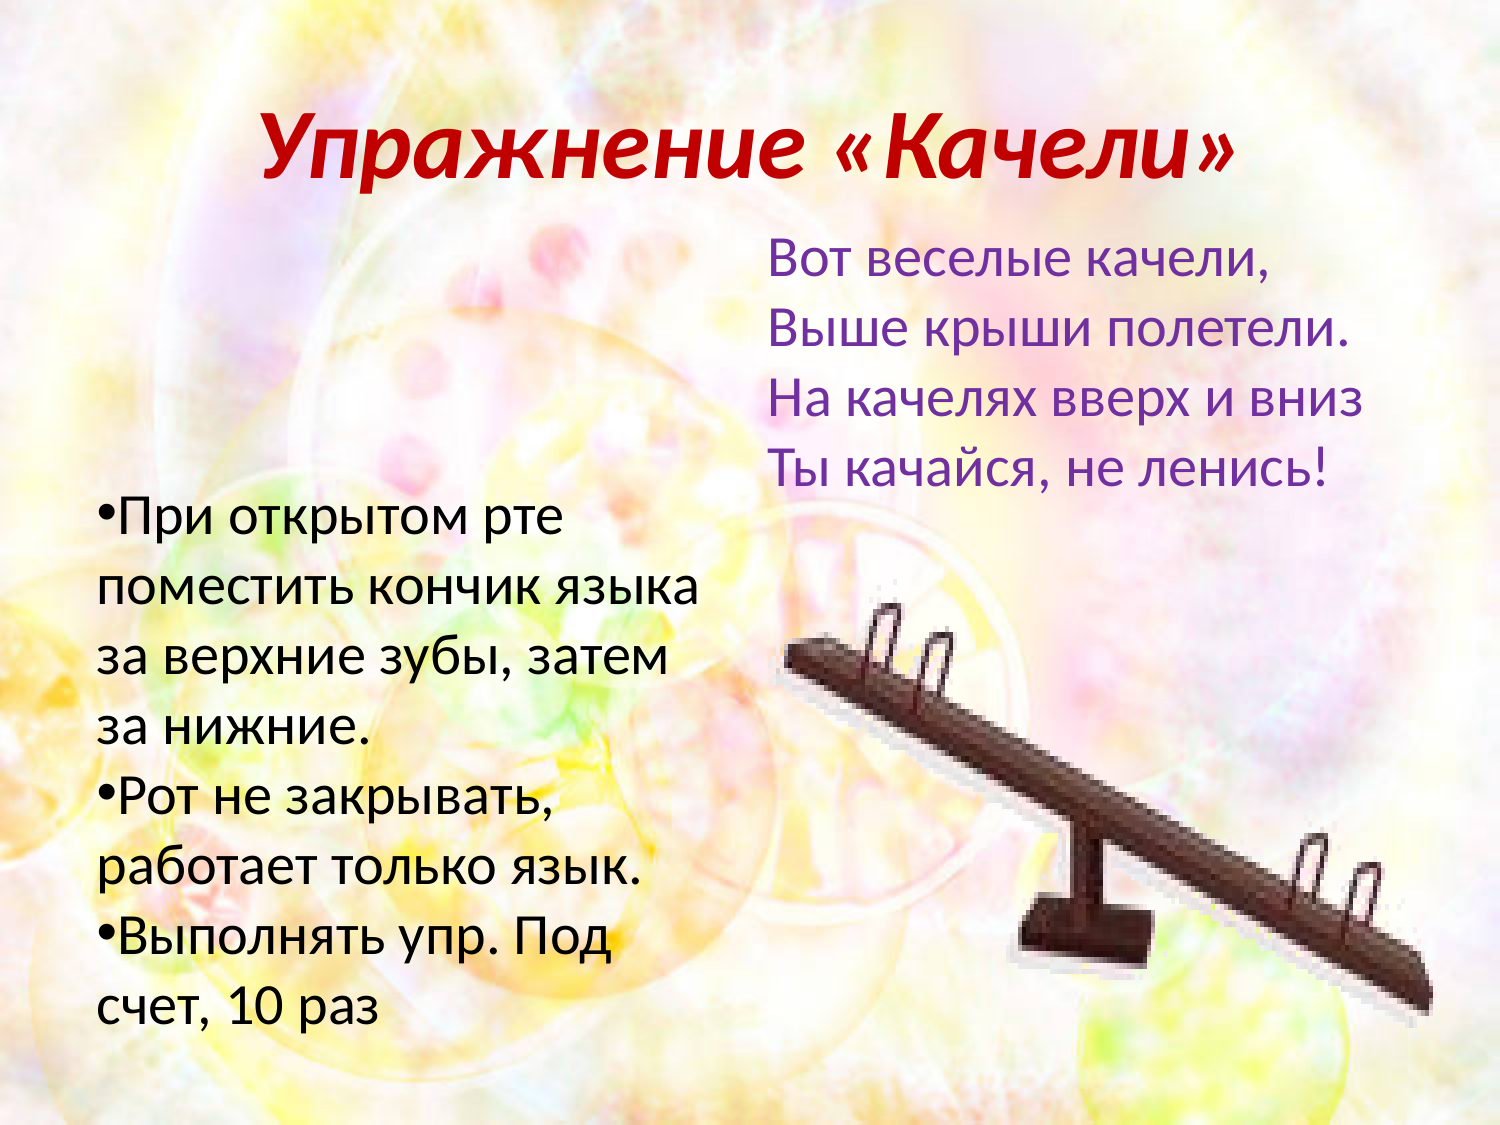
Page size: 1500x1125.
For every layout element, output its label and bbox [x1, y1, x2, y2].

picture [749, 363, 1454, 1125]
list [0, 0, 1500, 1125]
